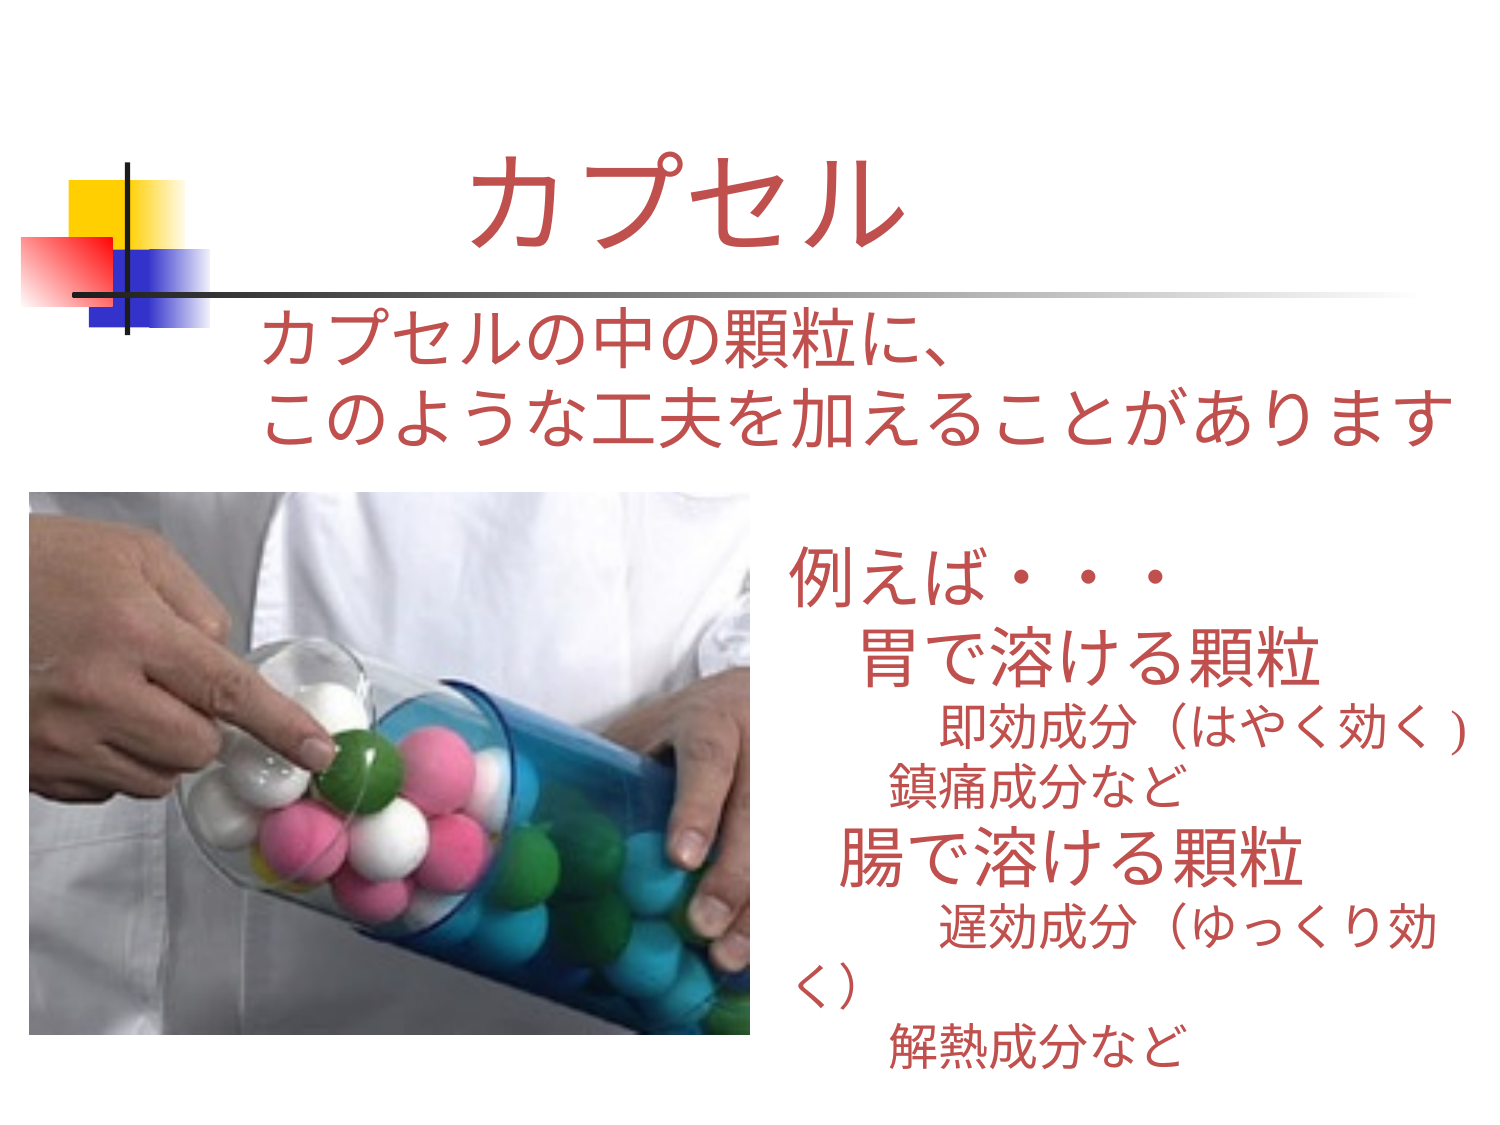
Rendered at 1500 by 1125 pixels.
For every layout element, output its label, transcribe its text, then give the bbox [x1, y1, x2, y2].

text_box カプセルの中の顆粒に、 このような工夫を加えることがあります [242, 314, 1500, 440]
picture [29, 492, 751, 1036]
text_box カプセル [444, 125, 925, 276]
text_box 例えば・・・ 胃で溶ける顆粒 即効成分（はやく効く) 鎮痛成分など 腸で溶ける顆粒 遅効成分（ゆっくり効く） 解熱成分など [773, 528, 1500, 1083]
